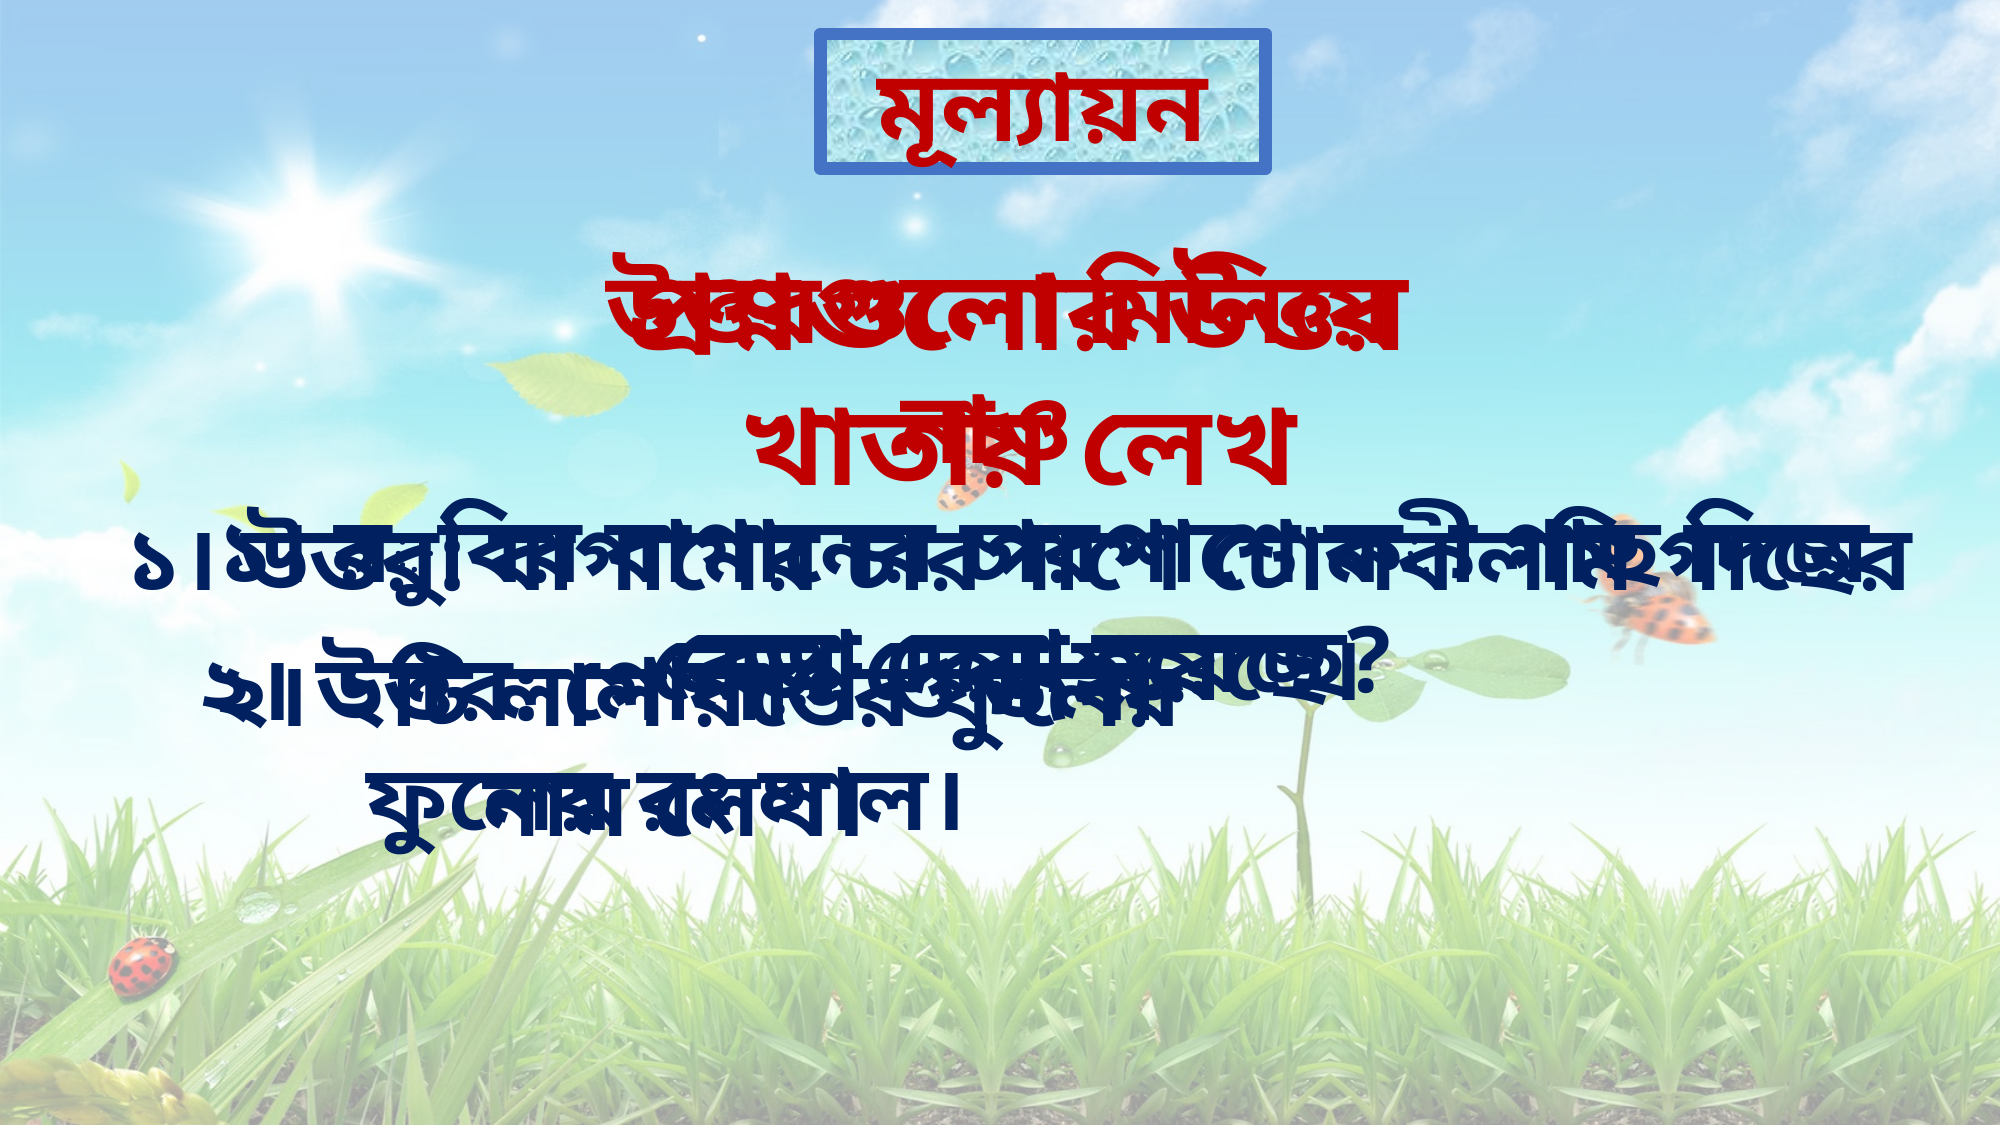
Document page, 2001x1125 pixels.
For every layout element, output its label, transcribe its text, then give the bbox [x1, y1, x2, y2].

text_box মূল্যায়ন [820, 33, 1266, 169]
text_box ২। উত্তর: গোলাপ ও জবা ফুলের রং লাল। [59, 621, 1297, 857]
text_box প্রশ্নগুলোর উত্তর খাতায় লেখ [505, 230, 1532, 483]
text_box ২। ২টি লাল রঙের ফুলের নাম লেখ। [185, 857, 1213, 863]
text_box ১। রুবির বাগানের চারপাশে কী গাছ দিয়ে বেড়া দেয়া হয়েছে? [1410, 483, 1921, 491]
text_box ১। উত্তর: বাগানের চারপাশে ঢোলকলমি গাছের বেড়া দেয়া হয়েছে। [79, 491, 1958, 726]
text_box উত্তরগুলো মিলিয়ে নাও [590, 236, 1410, 491]
text_box ১। রুবির বাগানের চারপাশে কী গাছ দিয়ে বেড়া দেয়া হয়েছে? [165, 483, 590, 491]
